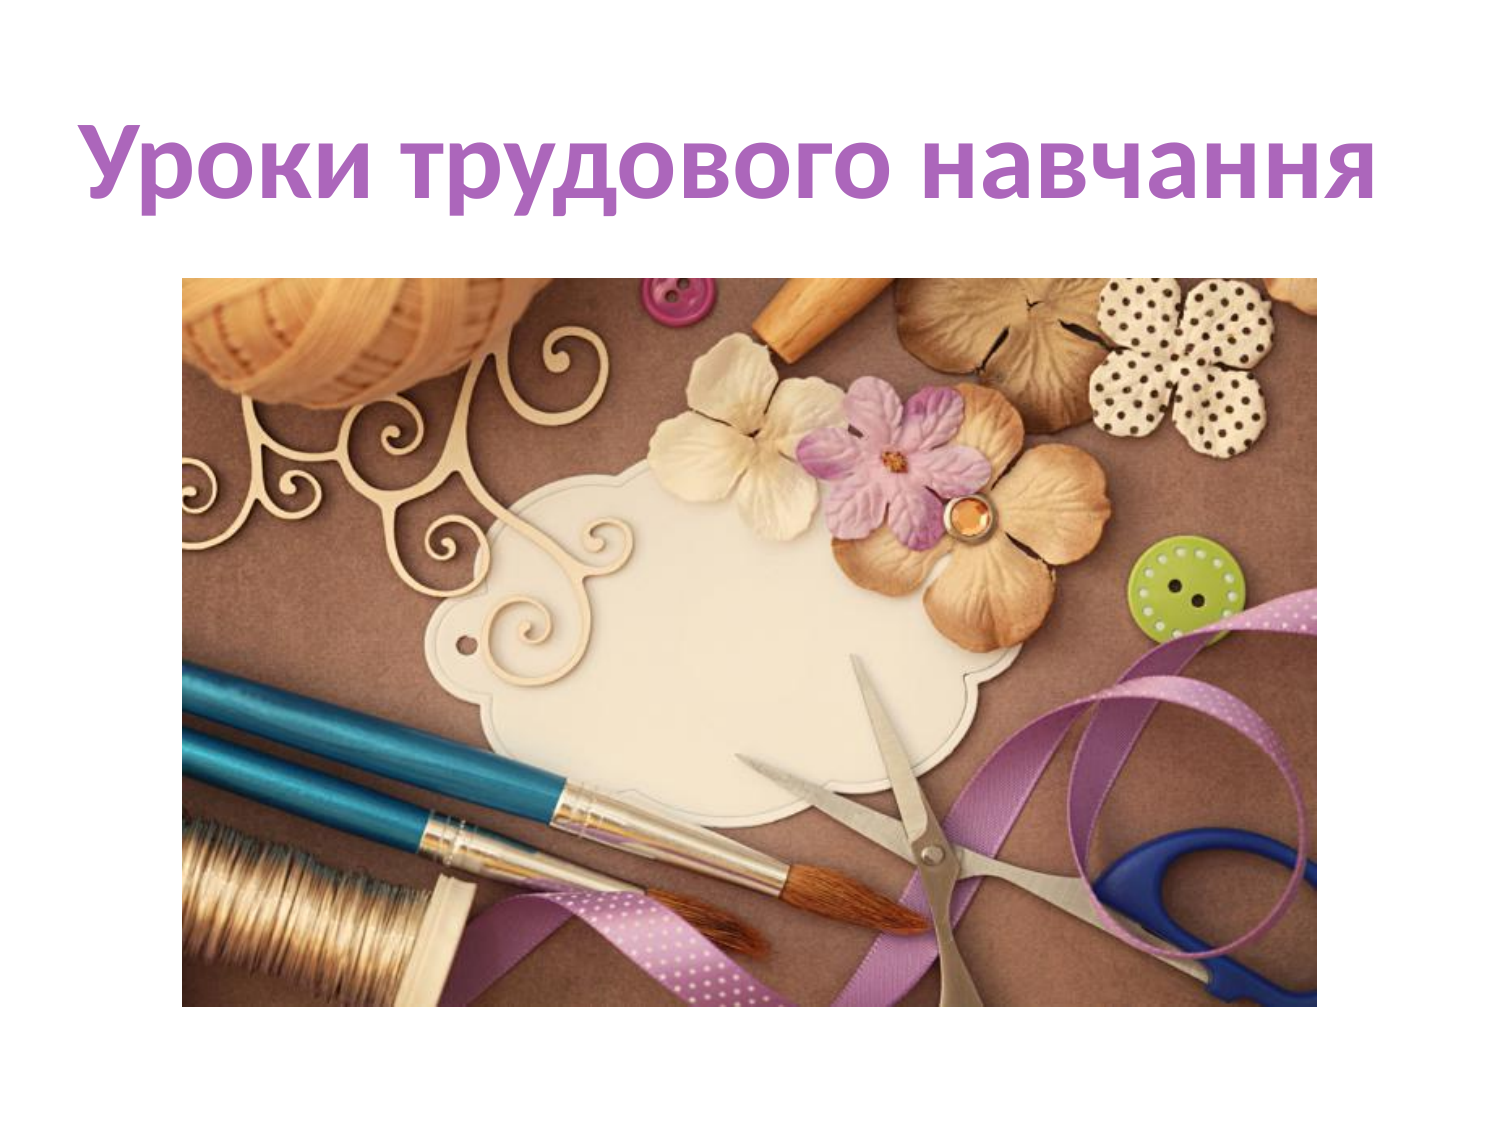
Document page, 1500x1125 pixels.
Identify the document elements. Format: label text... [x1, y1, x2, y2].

text_box Уроки трудового навчання [63, 78, 1396, 229]
picture [181, 278, 1318, 1008]
